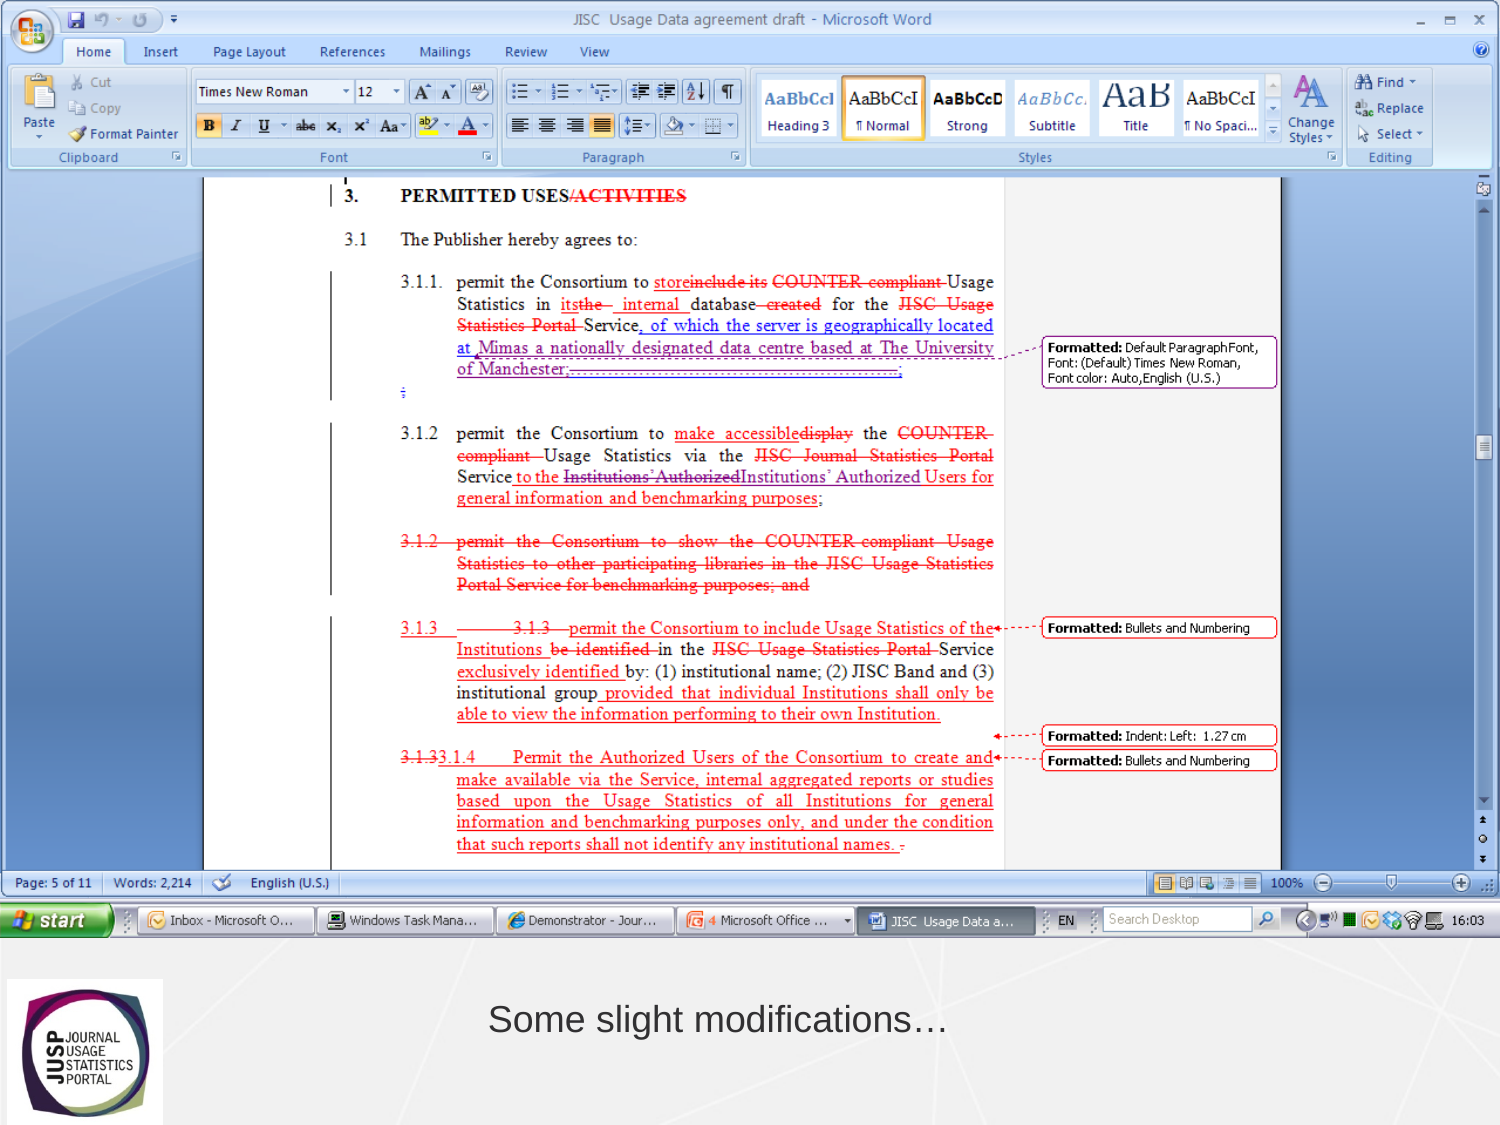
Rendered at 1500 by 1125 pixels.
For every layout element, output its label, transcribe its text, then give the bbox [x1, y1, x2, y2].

picture [0, 0, 1500, 1125]
text_box Some slight modifications… [324, 987, 1113, 1048]
